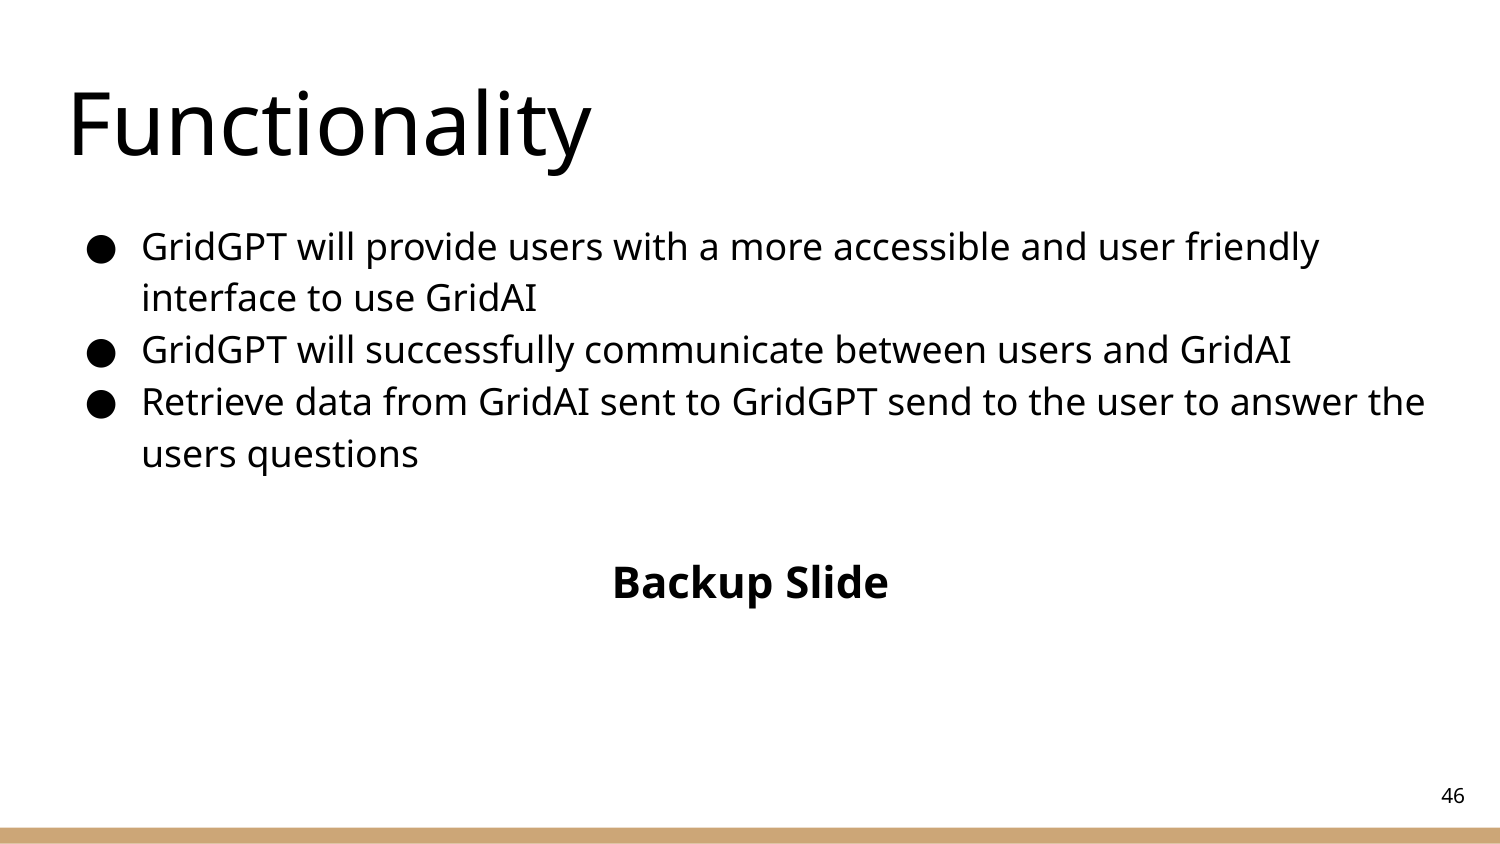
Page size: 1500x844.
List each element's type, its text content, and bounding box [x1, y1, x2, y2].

slide_number 46 [1389, 764, 1480, 830]
list GridGPT will provide users with a more accessible and user friendly interface to use GridAI GridGPT will successfully communicate between users and GridAI Retrieve data from GridAI sent to GridGPT send to the user to answer the users questions [51, 200, 1449, 752]
title Functionality [51, 51, 1449, 189]
text_box Backup Slide [421, 540, 1080, 685]
